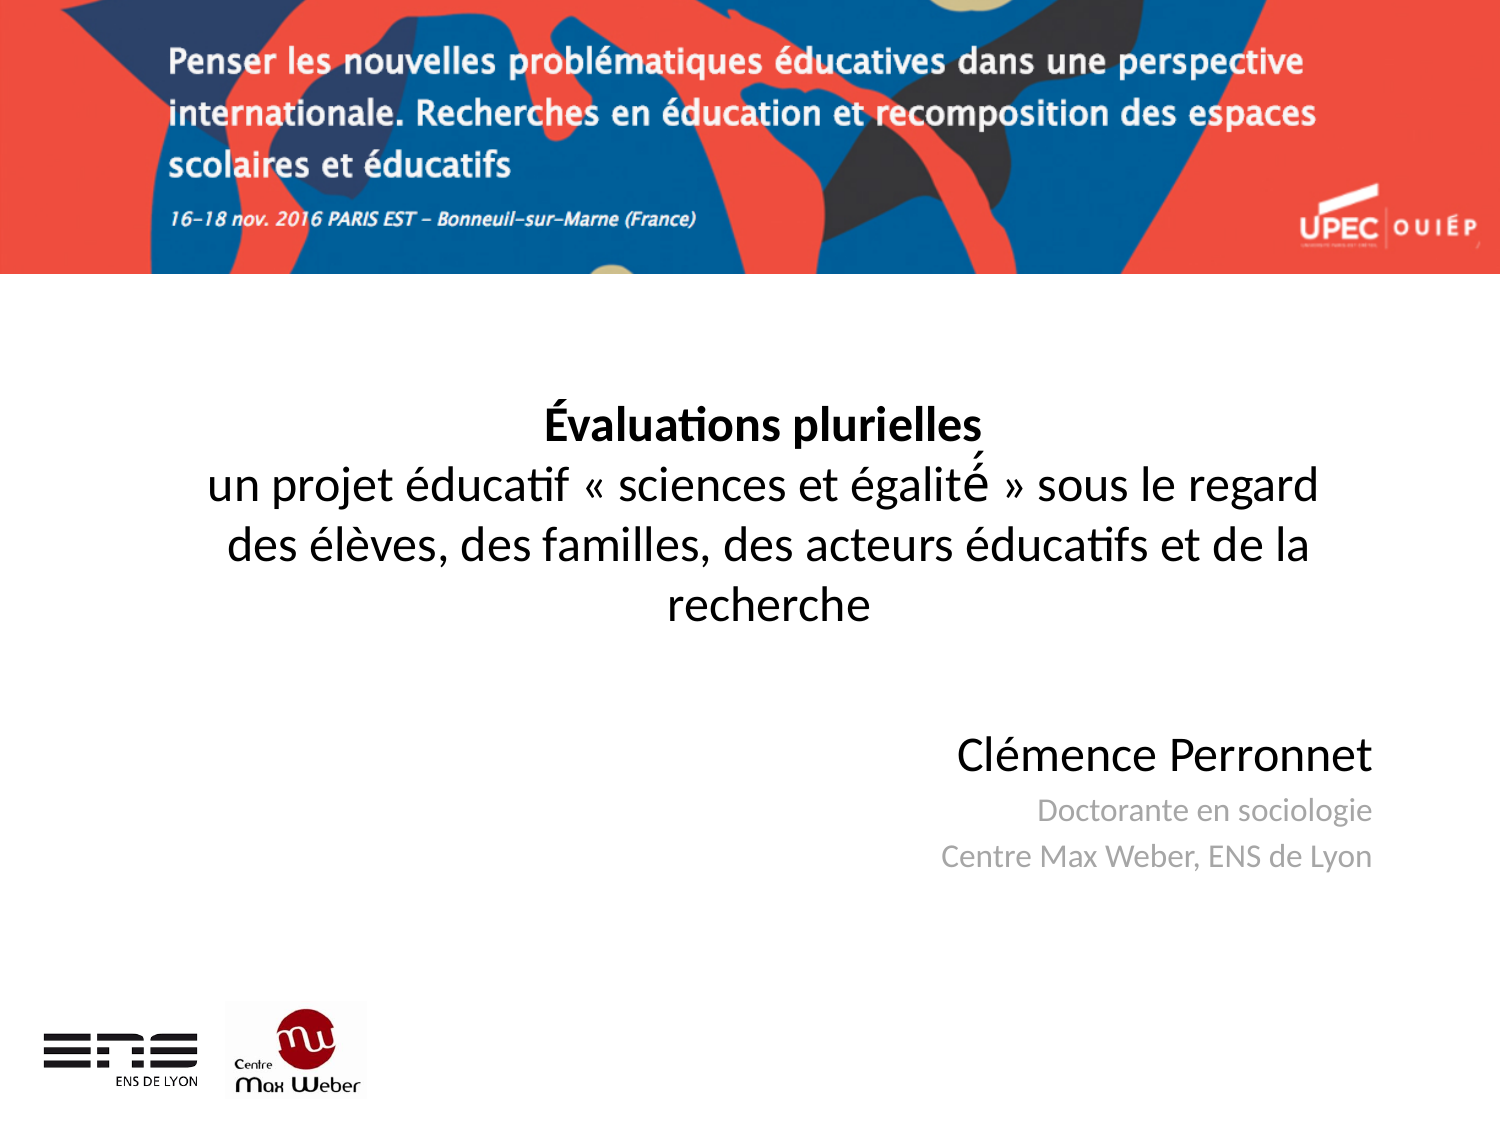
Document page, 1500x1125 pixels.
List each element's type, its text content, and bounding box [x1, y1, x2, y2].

picture [0, 1001, 367, 1100]
title Évaluations plurielles un projet éducatif « sciences et égalité́ » sous le regard des élèves, des familles, des acteurs éducatifs et de la recherche [150, 298, 1389, 725]
subtitle Clémence Perronnet Doctorante en sociologie Centre Max Weber, ENS de Lyon [338, 713, 1389, 1002]
picture [0, 0, 1500, 274]
